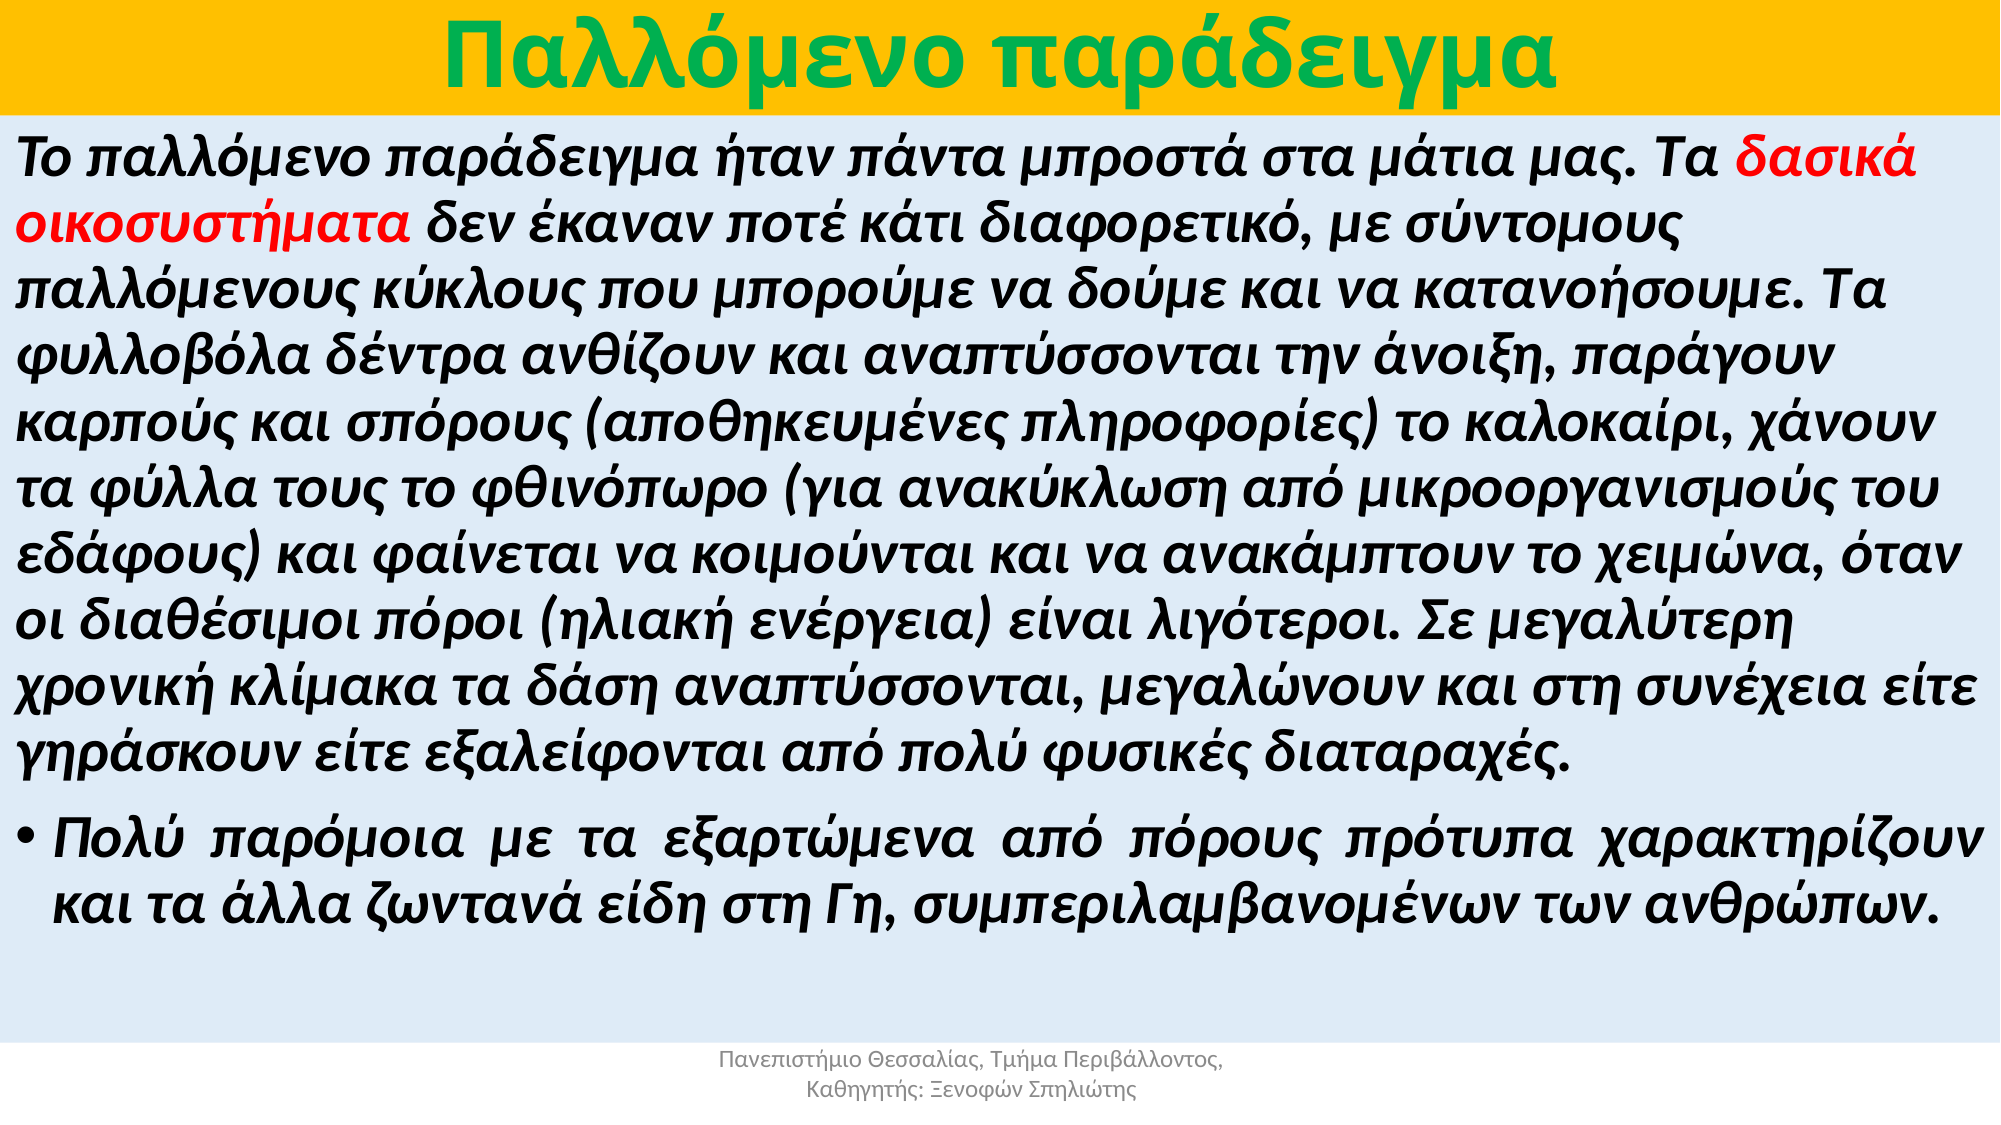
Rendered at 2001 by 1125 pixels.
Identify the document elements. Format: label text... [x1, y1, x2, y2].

footer Πανεπιστήμιο Θεσσαλίας, Τμήμα Περιβάλλοντος, Καθηγητής: Ξενοφών Σπηλιώτης [670, 1042, 1273, 1103]
title Παλλόμενο παράδειγμα [0, 0, 2000, 115]
list Το παλλόμενο παράδειγμα ήταν πάντα μπροστά στα μάτια μας. Τα δασικά οικοσυστήματα δεν έκαναν ποτέ κάτι διαφορετικό, με σύντομους παλλόμενους κύκλους που μπορούμε να δούμε και να κατανοήσουμε. Τα φυλλοβόλα δέντρα ανθίζουν και αναπτύσσονται την άνοιξη, παράγουν καρπούς και σπόρους (αποθηκευμένες πληροφορίες) το καλοκαίρι, χάνουν τα φύλλα τους το φθινόπωρο (για ανακύκλωση από μικροοργανισμούς του εδάφους) και φαίνεται να κοιμούνται και να ανακάμπτουν το χειμώνα, όταν οι διαθέσιμοι πόροι (ηλιακή ενέργεια) είναι λιγότεροι. Σε μεγαλύτερη χρονική κλίμακα τα δάση αναπτύσσονται, μεγαλώνουν και στη συνέχεια είτε γηράσκουν είτε εξαλείφονται από πολύ φυσικές διαταραχές. Πολύ παρόμοια με τα εξαρτώμενα από πόρους πρότυπα χαρακτηρίζουν και τα άλλα ζωντανά είδη στη Γη, συμπεριλαμβανομένων των ανθρώπων. [0, 115, 2000, 1043]
